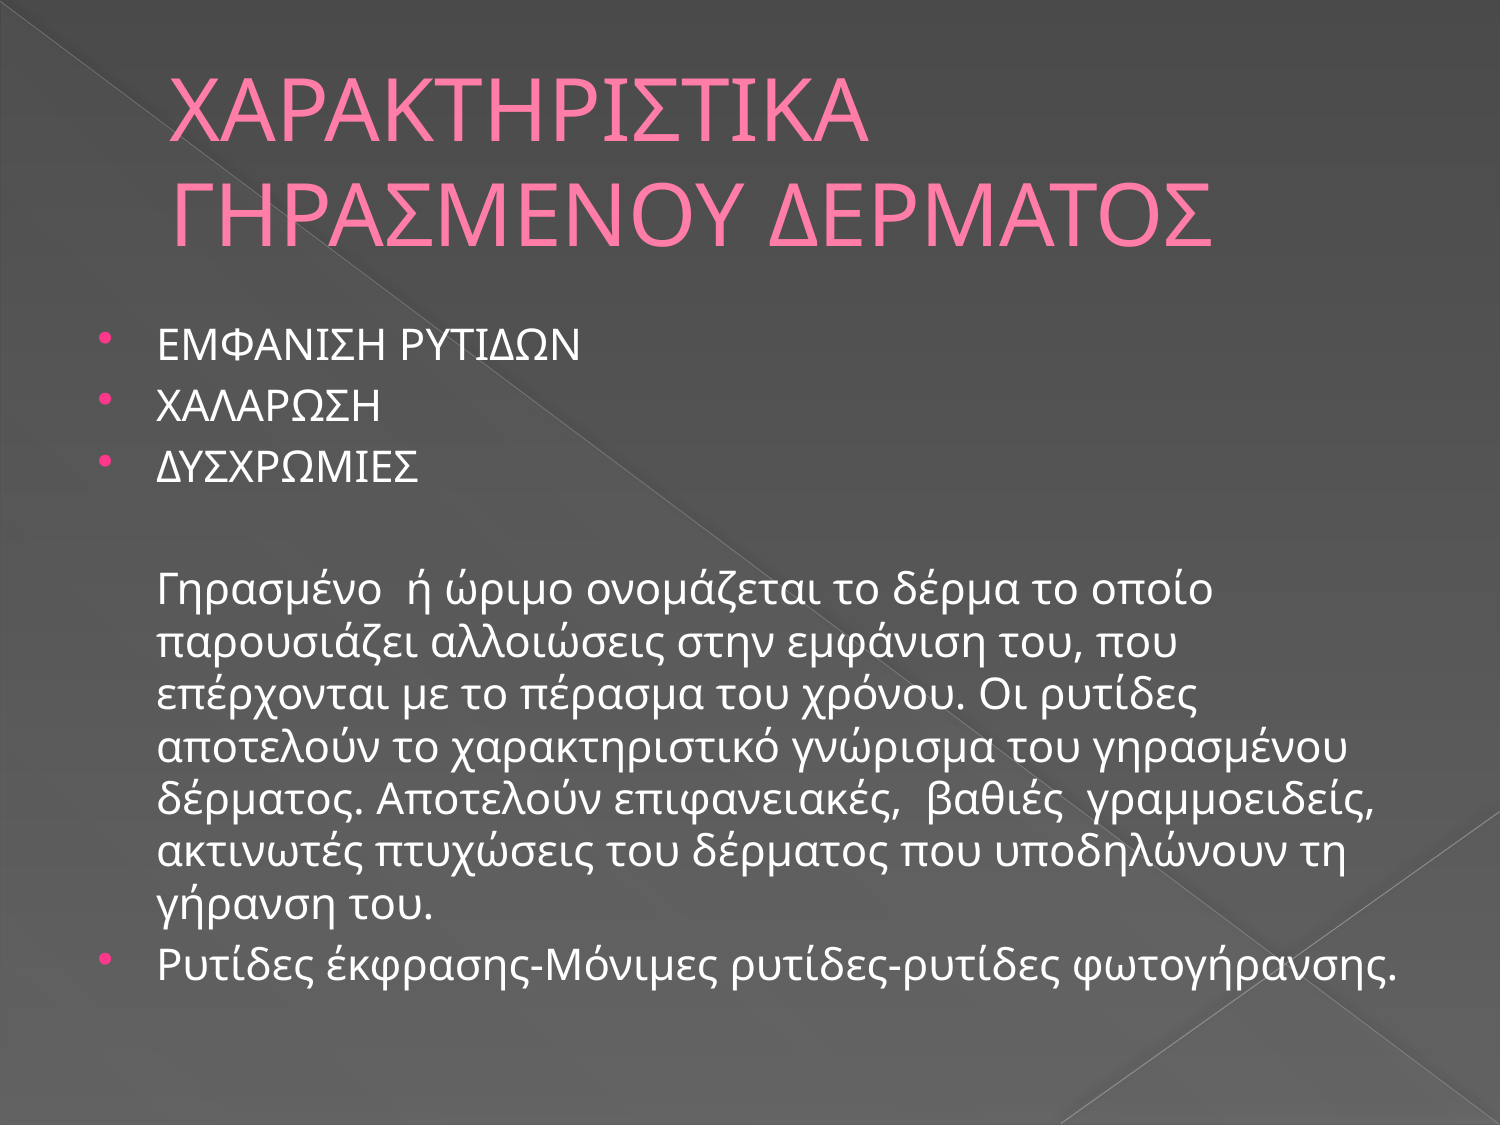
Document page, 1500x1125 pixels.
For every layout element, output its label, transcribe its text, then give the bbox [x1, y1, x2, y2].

list ΕΜΦΑΝΙΣΗ ΡΥΤΙΔΩΝ ΧΑΛΑΡΩΣΗ ΔΥΣΧΡΩΜΙΕΣ Γηρασμένο ή ώριμο ονομάζεται το δέρμα το οποίο παρουσιάζει αλλοιώσεις στην εμφάνιση του, που επέρχονται με το πέρασμα του χρόνου. Οι ρυτίδες αποτελούν το χαρακτηριστικό γνώρισμα του γηρασμένου δέρματος. Αποτελούν επιφανειακές, βαθιές γραμμοειδείς, ακτινωτές πτυχώσεις του δέρματος που υποδηλώνουν τη γήρανση του. Ρυτίδες έκφρασης-Μόνιμες ρυτίδες-ρυτίδες φωτογήρανσης. [75, 308, 1425, 1059]
title ΧΑΡΑΚΤΗΡΙΣΤΙΚΑ ΓΗΡΑΣΜΕΝΟΥ ΔΕΡΜΑΤΟΣ [75, 43, 1425, 274]
